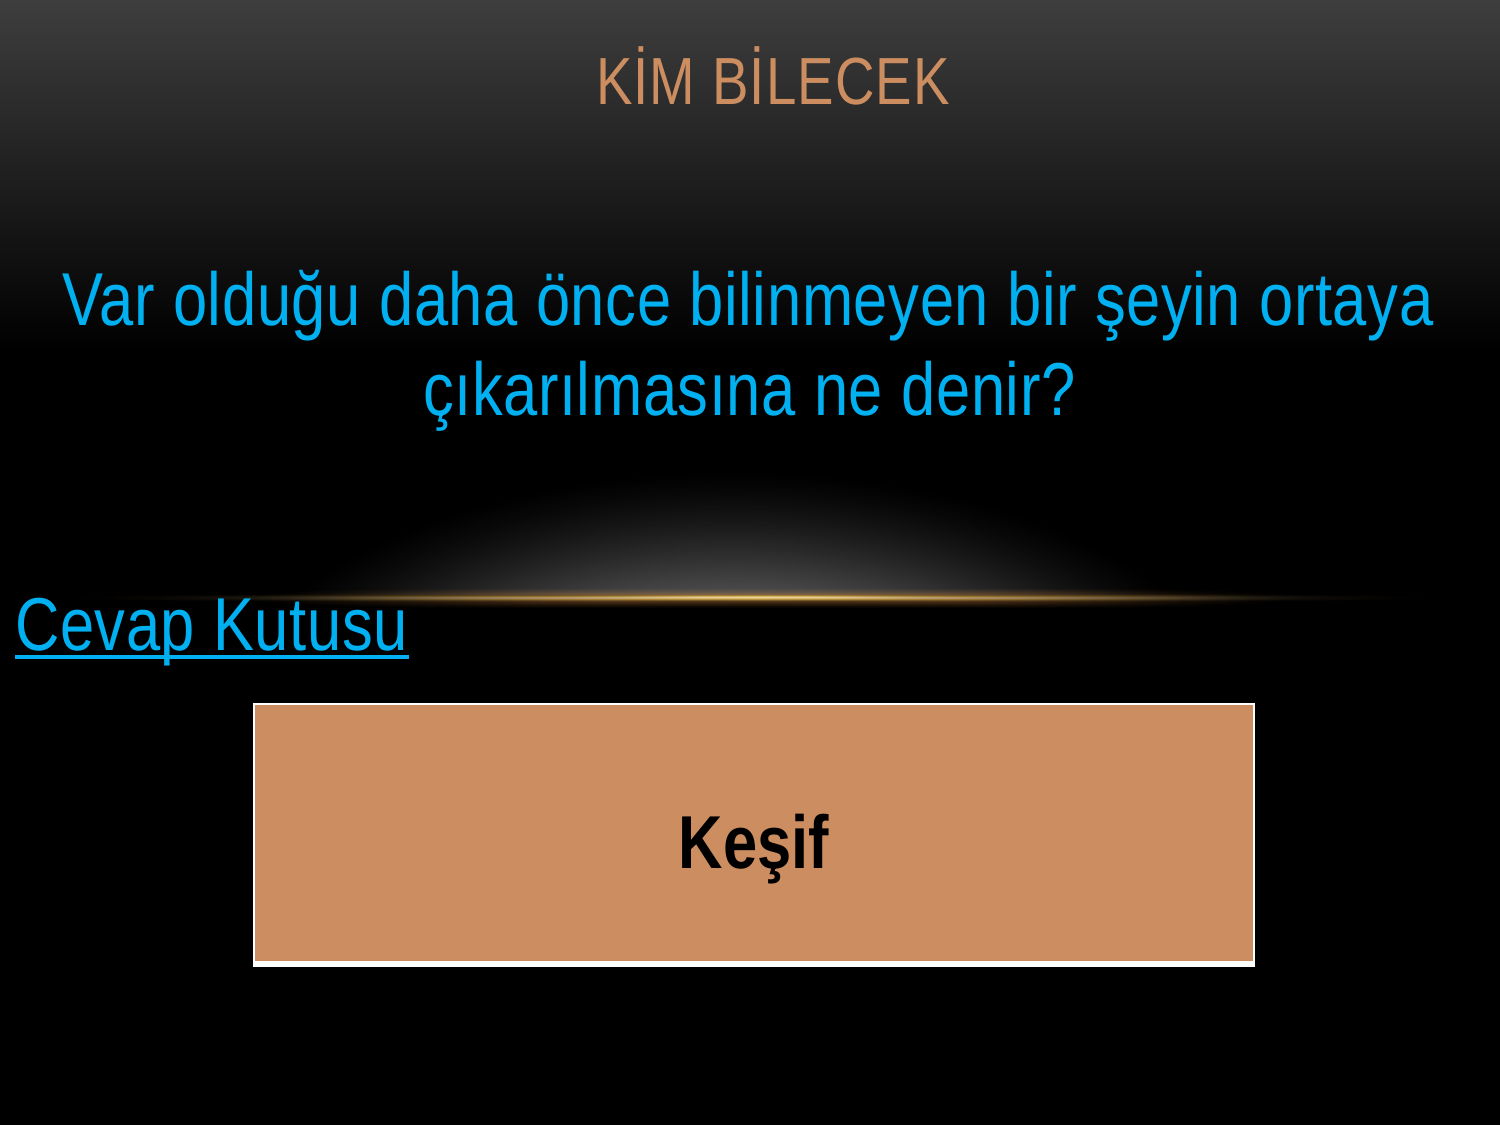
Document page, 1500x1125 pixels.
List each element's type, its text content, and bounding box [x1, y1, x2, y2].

title Kim bilecek [135, 3, 1411, 126]
picture [0, 0, 1500, 125]
table_header Keşif [255, 705, 1253, 961]
subtitle Var olduğu daha önce bilinmeyen bir şeyin ortaya çıkarılmasına ne denir? Cevap Kutusu [0, 125, 1500, 1125]
